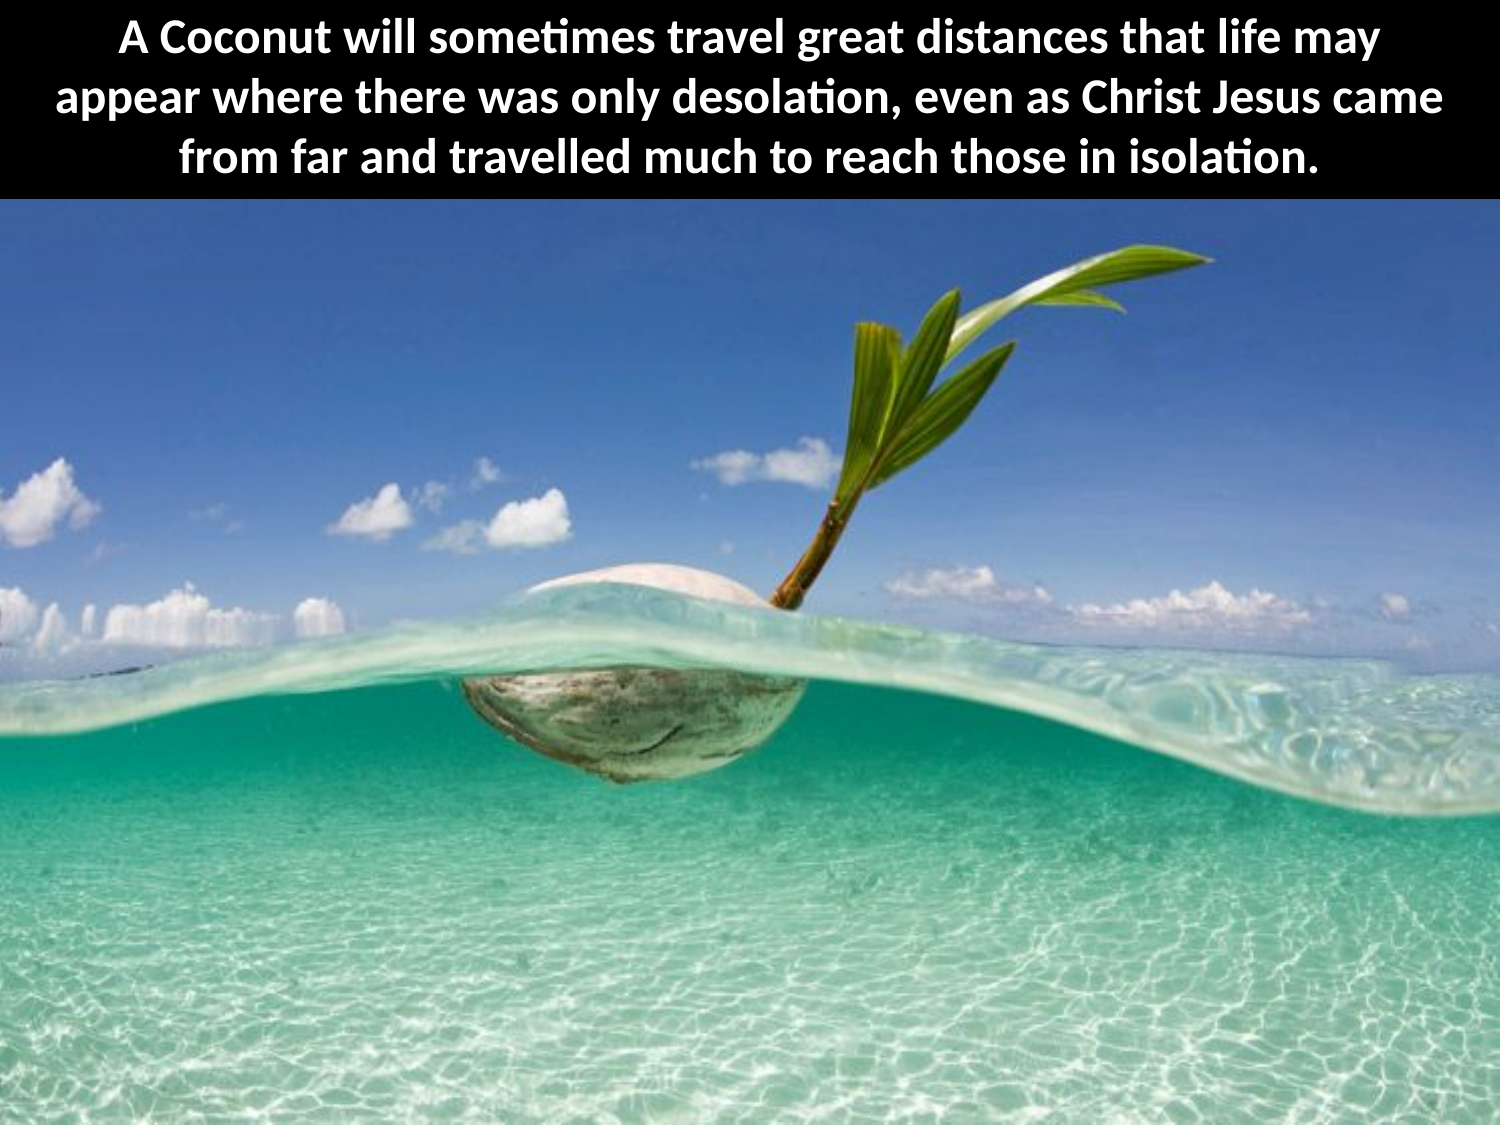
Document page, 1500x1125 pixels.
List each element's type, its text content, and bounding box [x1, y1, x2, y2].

title A Coconut will sometimes travel great distances that life may appear where there was only desolation, even as Christ Jesus came from far and travelled much to reach those in isolation. [24, 0, 1475, 188]
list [0, 199, 1500, 1125]
